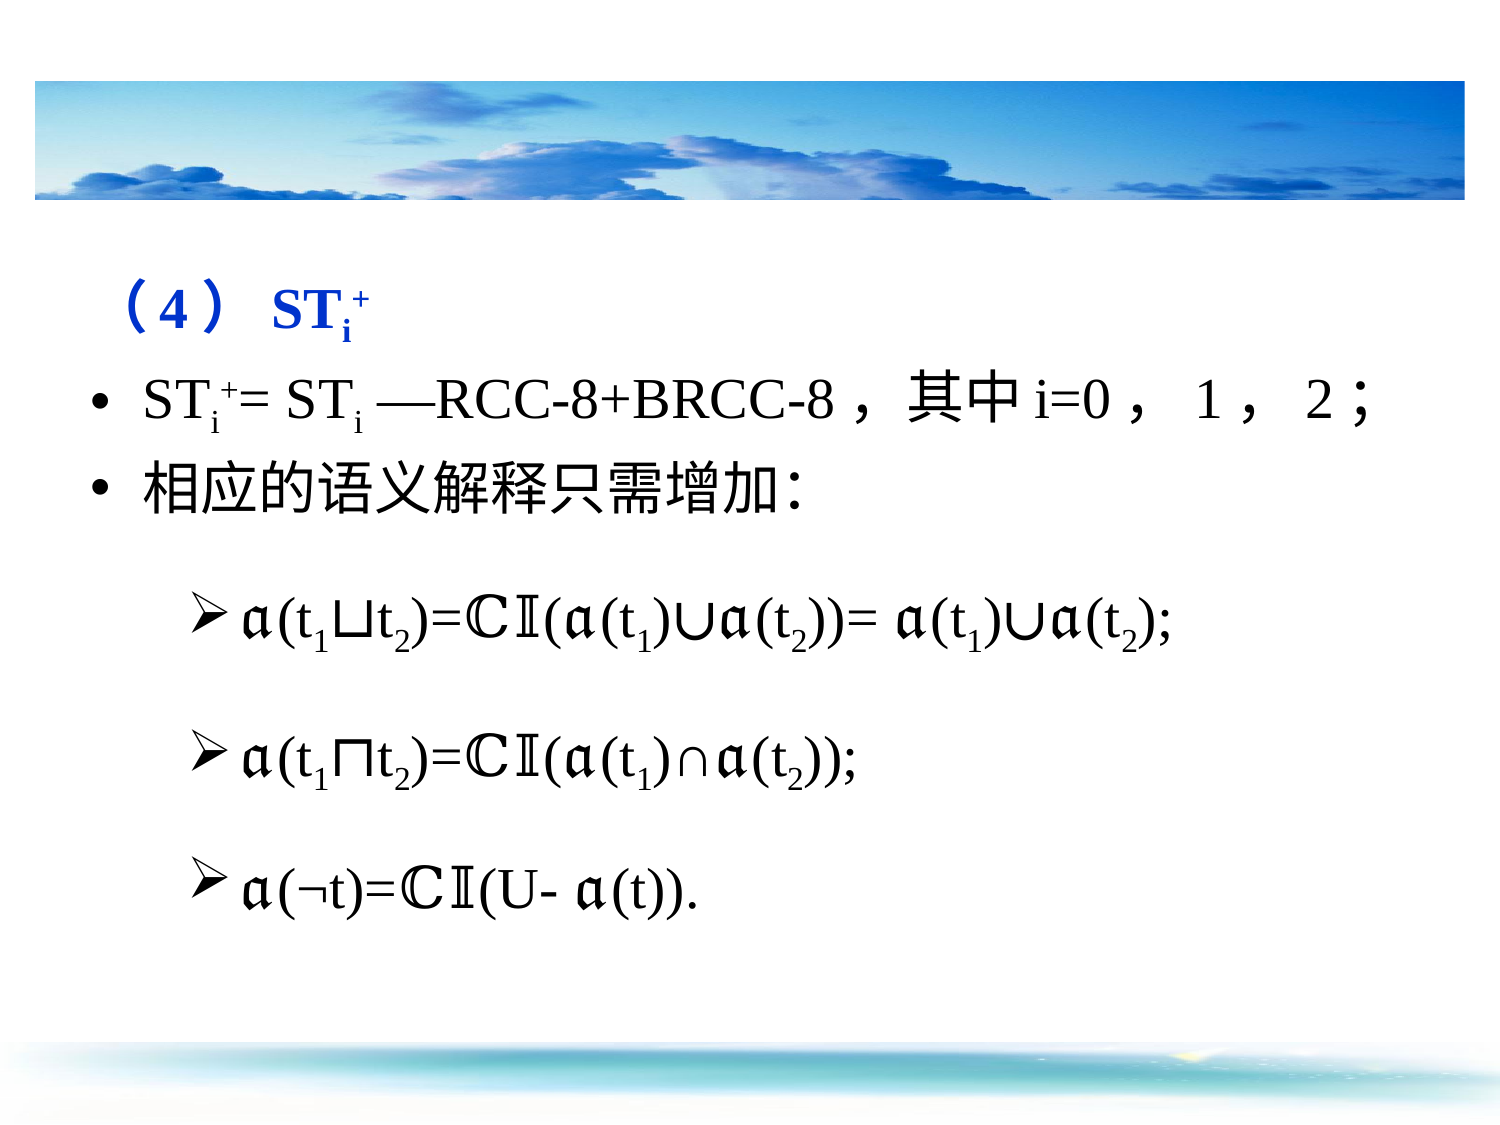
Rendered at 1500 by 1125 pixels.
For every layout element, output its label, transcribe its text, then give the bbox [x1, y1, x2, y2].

picture [0, 1042, 1500, 1125]
picture [35, 81, 1465, 200]
list （4）STi+ STi+= STi —RCC-8+BRCC-8，其中i=0，1，2； 相应的语义解释只需增加： 𝔞(t1⊔t2)=ℂ𝕀(𝔞(t1)∪𝔞(t2))= 𝔞(t1)∪𝔞(t2); 𝔞(t1⊓t2)=ℂ𝕀(𝔞(t1)∩𝔞(t2)); 𝔞(¬t)=ℂ𝕀(U- 𝔞(t)). [75, 262, 1425, 1005]
